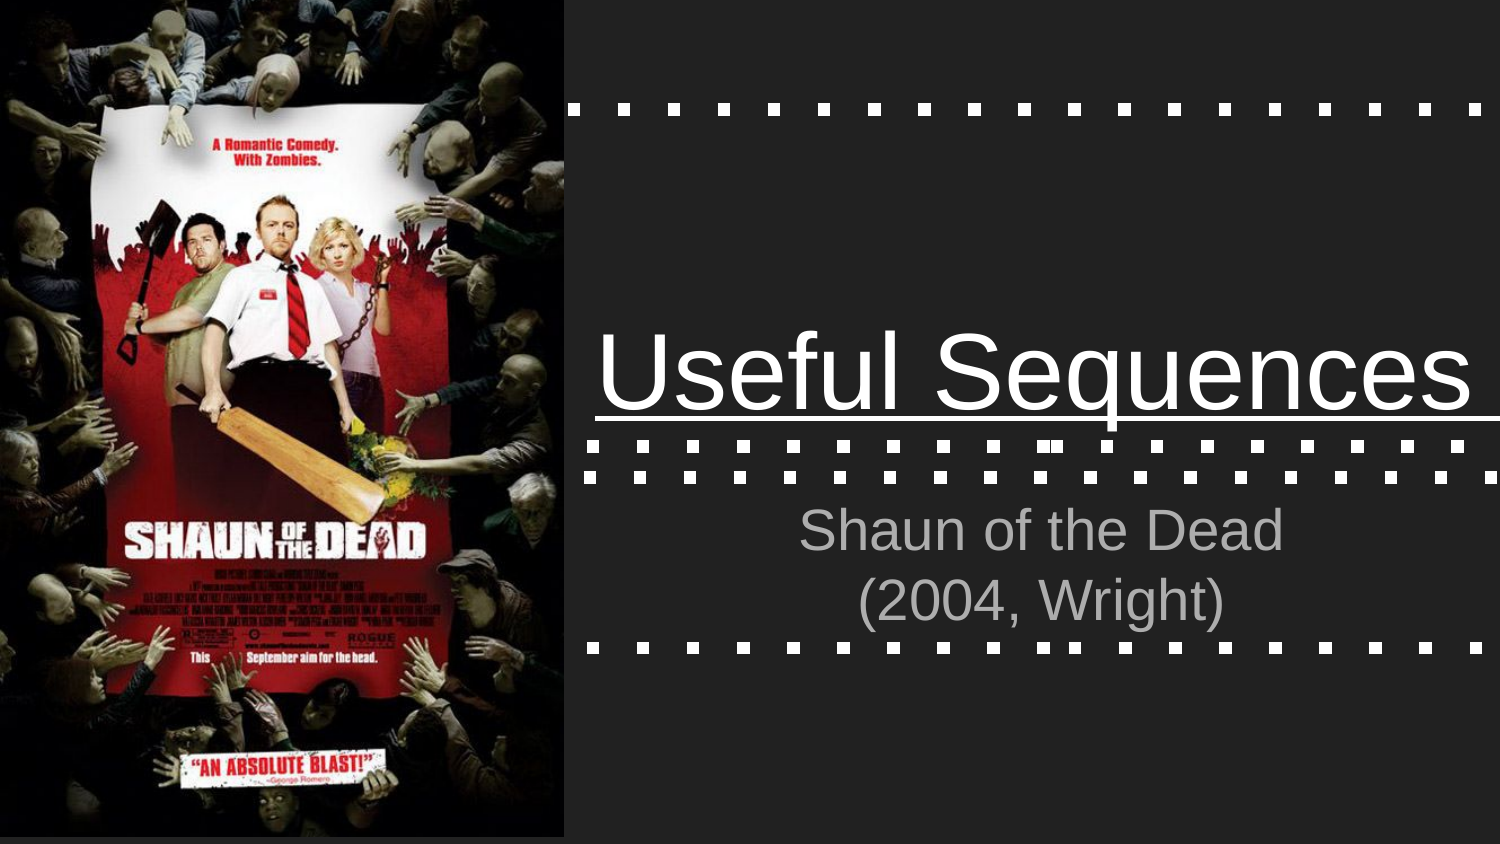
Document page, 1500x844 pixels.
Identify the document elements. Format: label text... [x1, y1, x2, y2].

title Useful Sequences [568, 109, 1500, 447]
subtitle Shaun of the Dead (2004, Wright) [568, 477, 1500, 648]
picture [0, 0, 565, 838]
